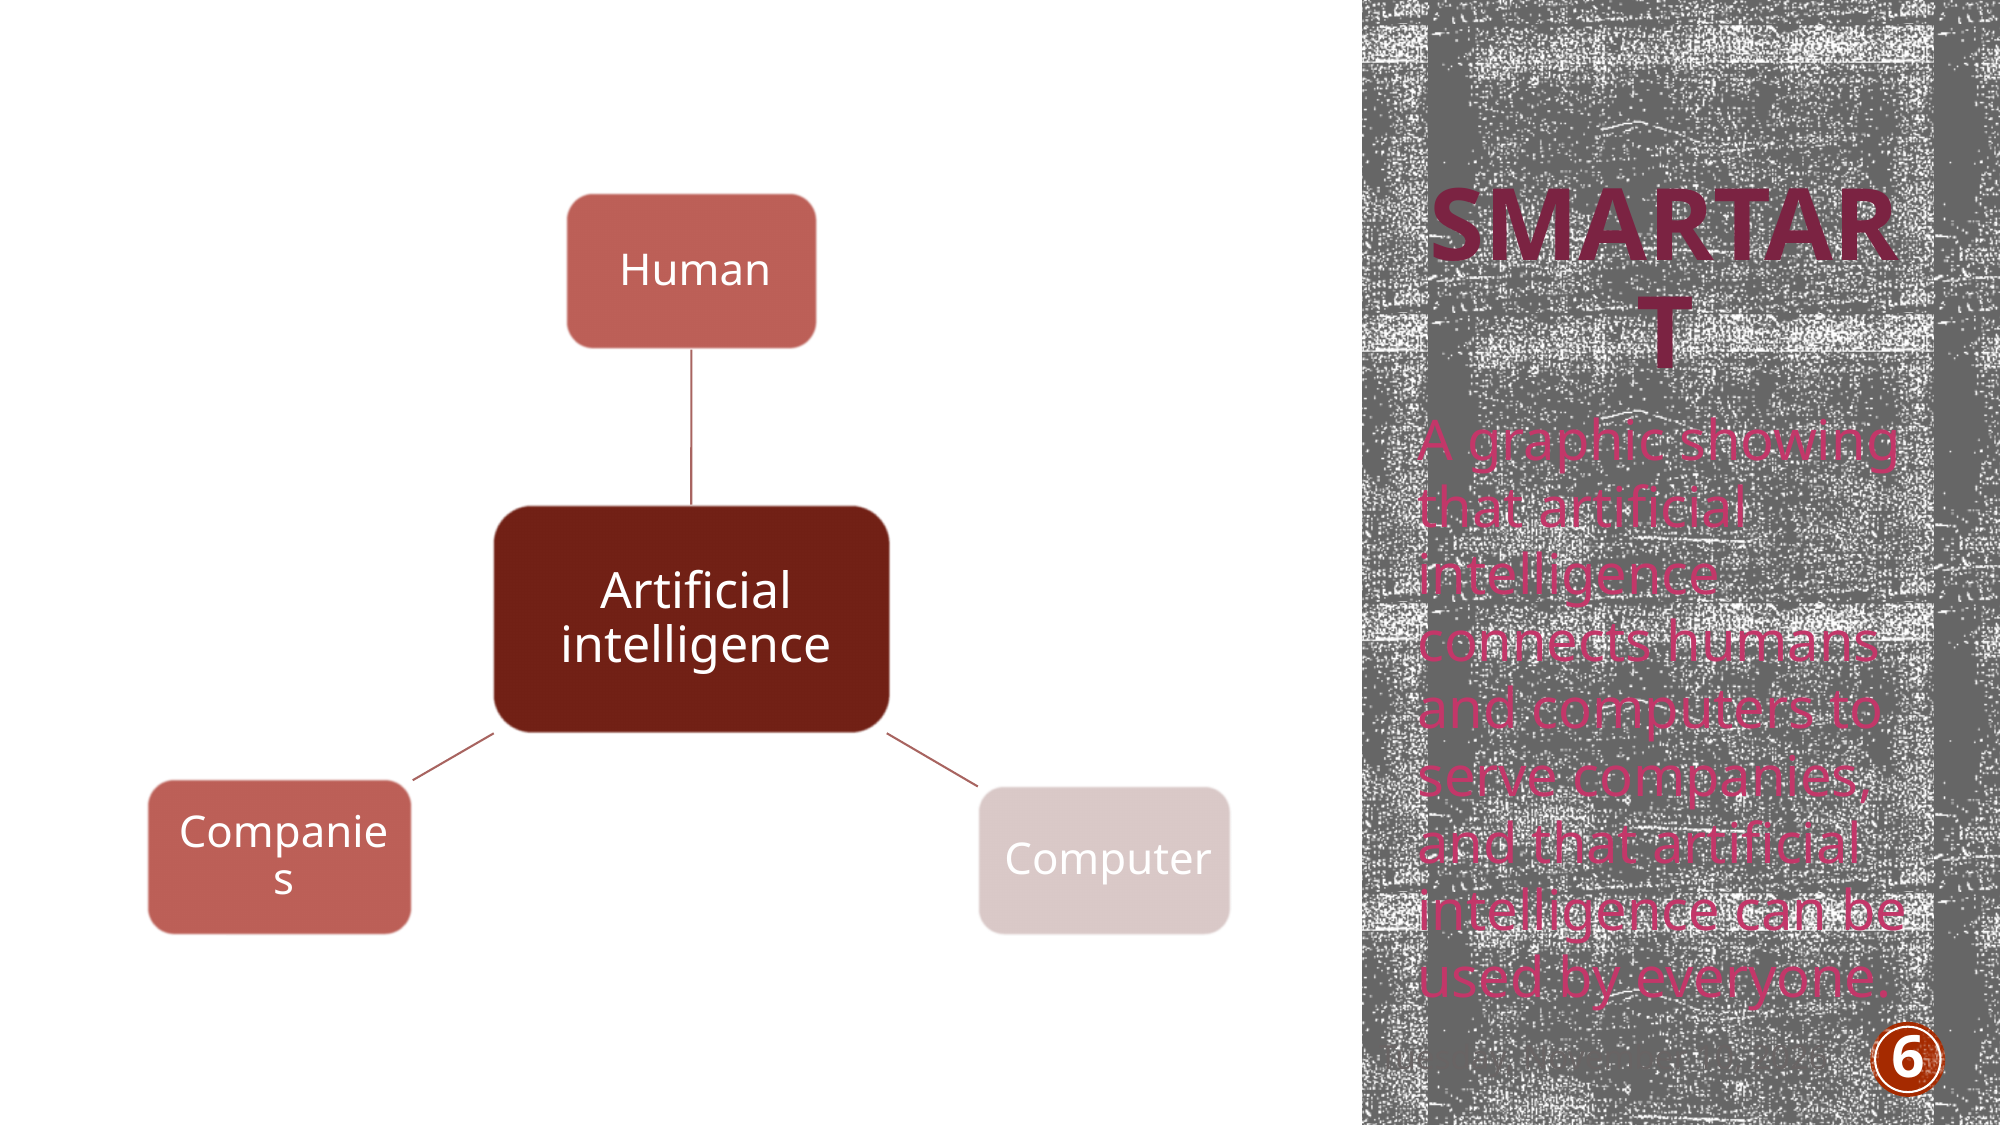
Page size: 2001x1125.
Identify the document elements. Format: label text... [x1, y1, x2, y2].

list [140, 115, 1236, 933]
title SmartArt [1402, 112, 1928, 397]
list A graphic showing that artificial intelligence connects humans and computers to serve companies, and that artificial intelligence can be used by everyone. [1402, 397, 1928, 1059]
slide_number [1306, 1028, 1844, 1089]
slide_number 6 [1855, 1028, 1961, 1089]
